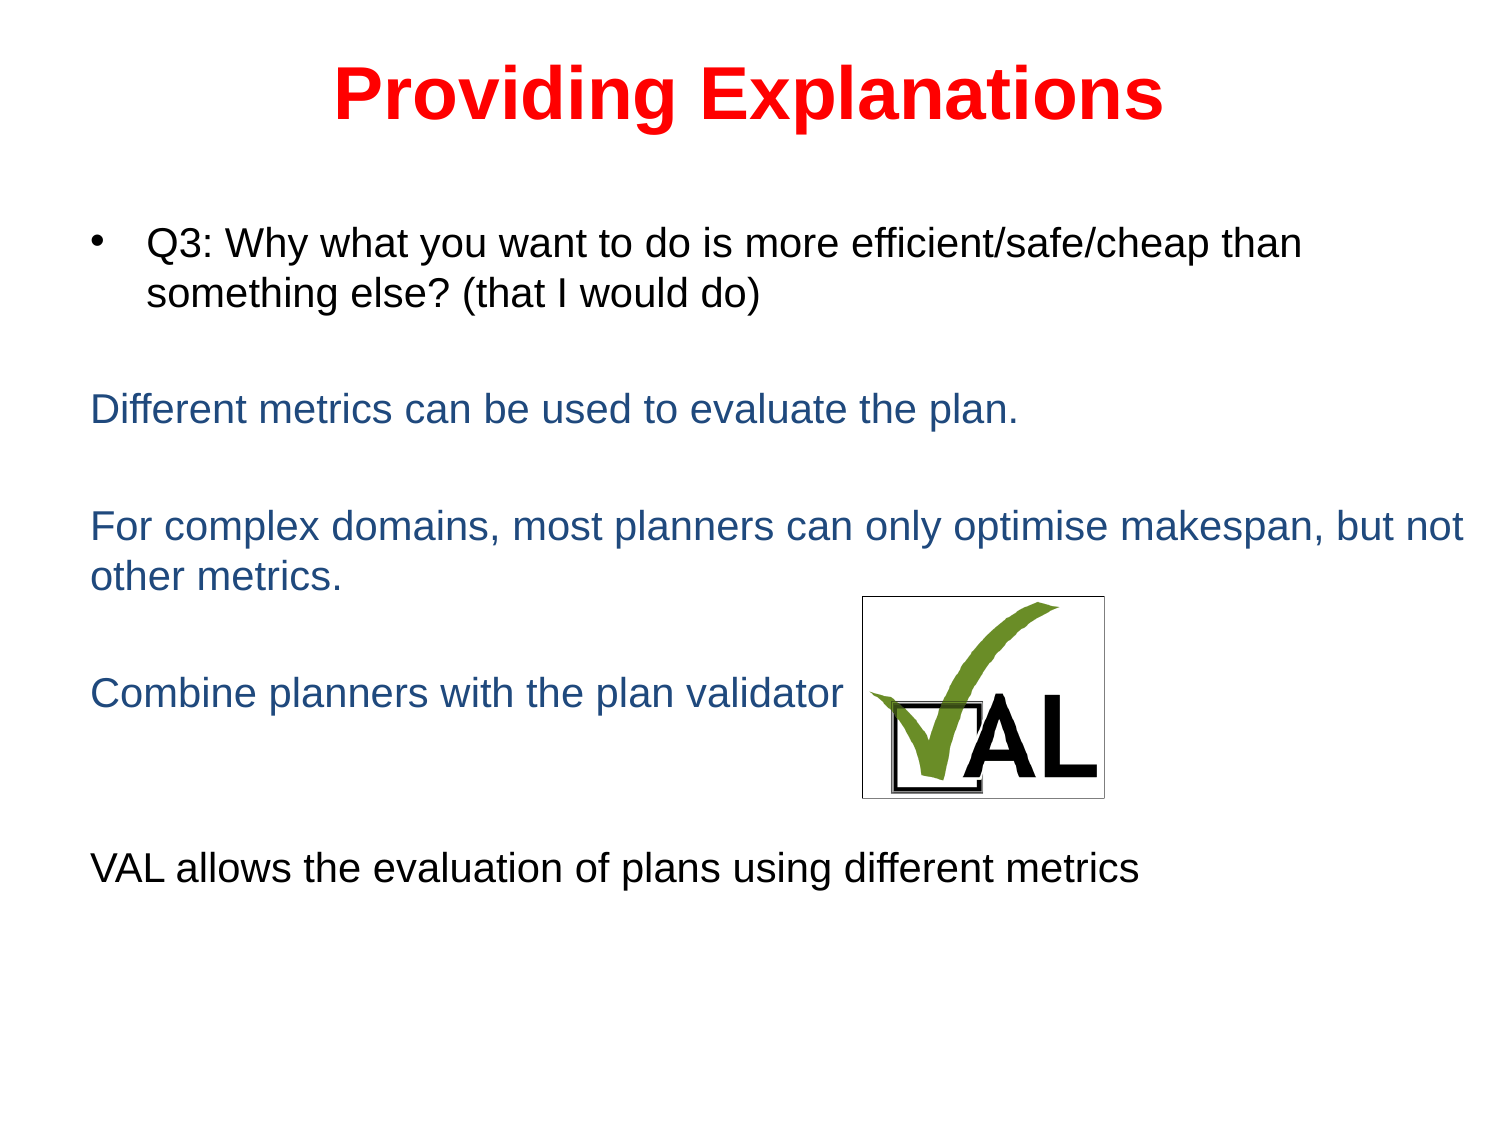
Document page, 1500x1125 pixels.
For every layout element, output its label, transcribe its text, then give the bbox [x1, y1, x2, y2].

list Q3: Why what you want to do is more efficient/safe/cheap than something else? (that I would do) Different metrics can be used to evaluate the plan. For complex domains, most planners can only optimise makespan, but not other metrics. Combine planners with the plan validator VAL allows the evaluation of plans using different metrics [75, 208, 1500, 951]
title Providing Explanations [75, 0, 1425, 183]
picture [860, 595, 1105, 799]
